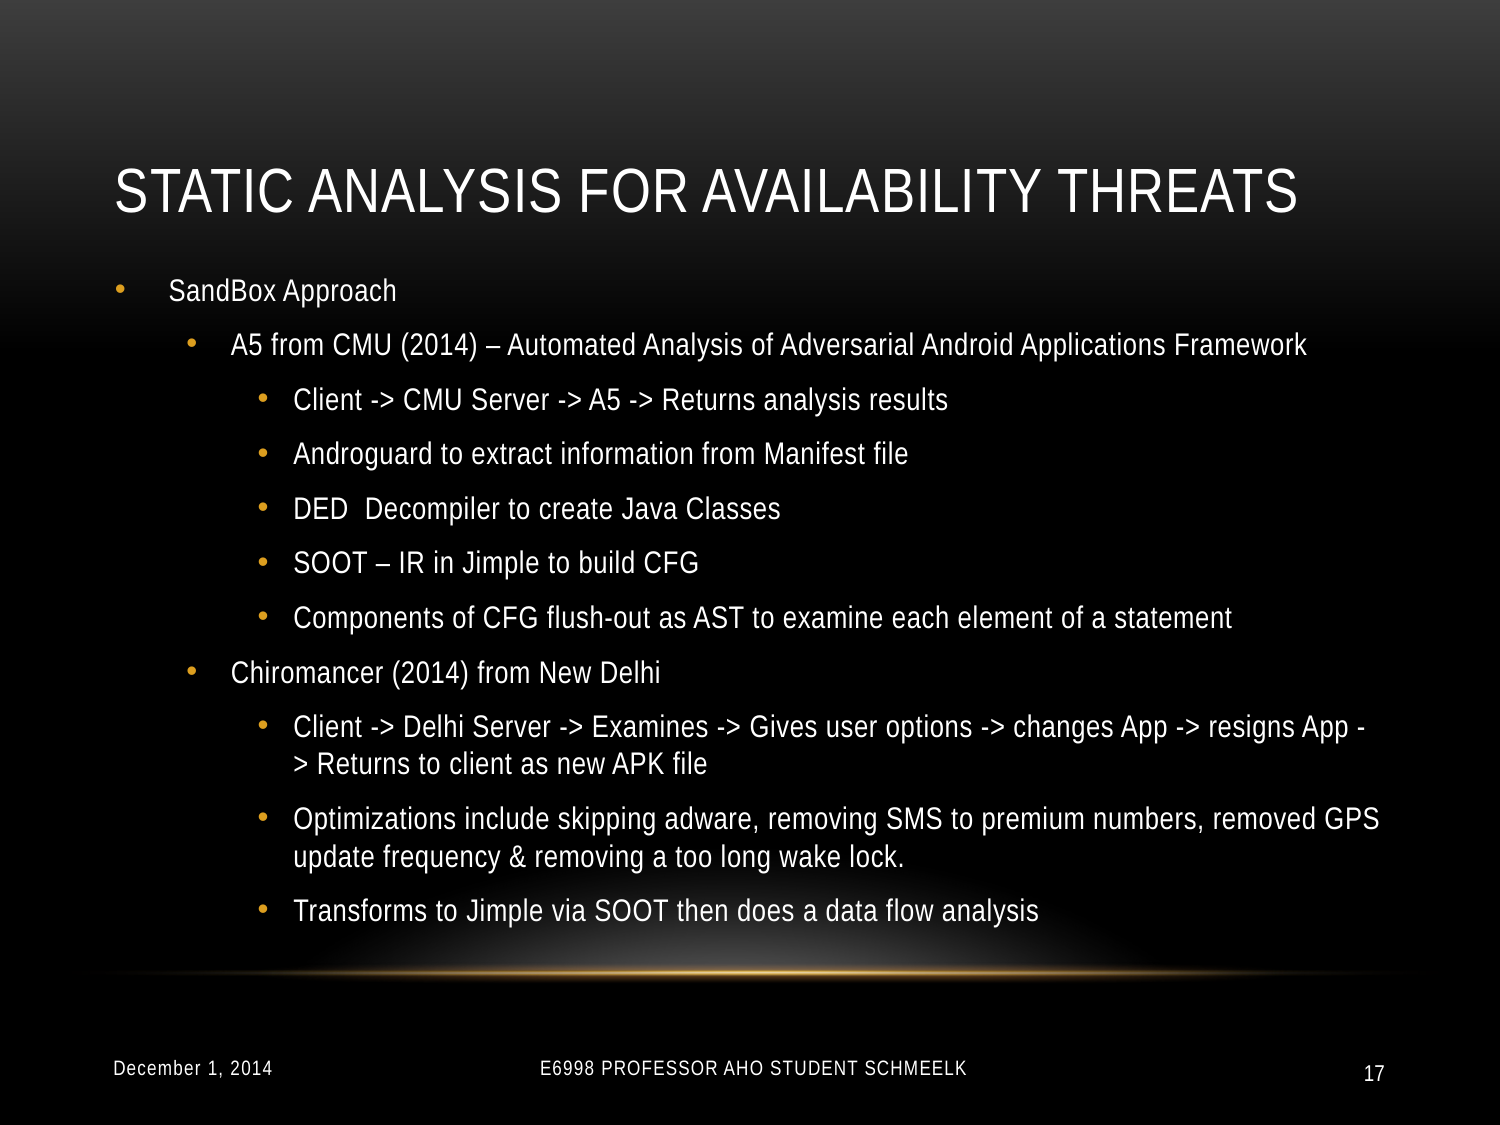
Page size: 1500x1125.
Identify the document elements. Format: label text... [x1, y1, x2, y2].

list SandBox Approach A5 from CMU (2014) – Automated Analysis of Adversarial Android Applications Framework Client -> CMU Server -> A5 -> Returns analysis results Androguard to extract information from Manifest file DED Decompiler to create Java Classes SOOT – IR in Jimple to build CFG Components of CFG flush-out as AST to examine each element of a statement Chiromancer (2014) from New Delhi Client -> Delhi Server -> Examines -> Gives user options -> changes App -> resigns App -> Returns to client as new APK file Optimizations include skipping adware, removing SMS to premium numbers, removed GPS update frequency & removing a too long wake lock. Transforms to Jimple via SOOT then does a data flow analysis [99, 262, 1400, 938]
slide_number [37, 1037, 288, 1098]
title Static Analysis for Availability threats [99, 45, 1400, 233]
footer E6998 Professor Aho Student Schmeelk [525, 1037, 1000, 1098]
slide_number 17 [1237, 1042, 1400, 1103]
picture [0, 0, 1500, 1125]
